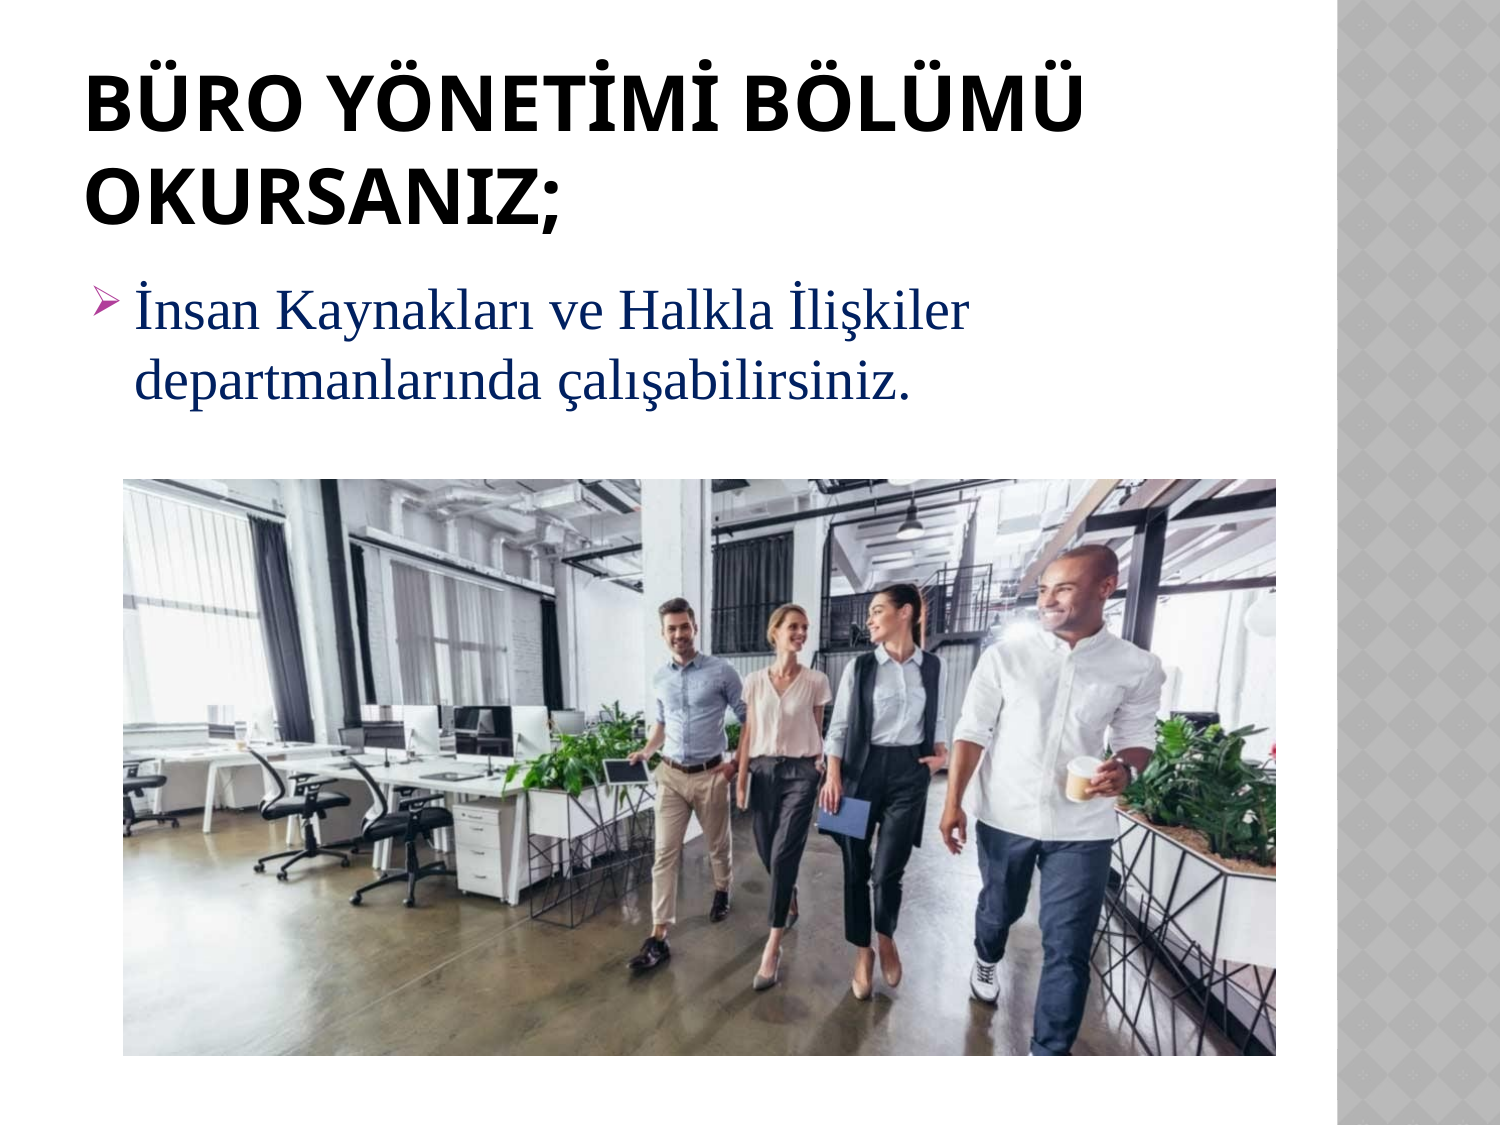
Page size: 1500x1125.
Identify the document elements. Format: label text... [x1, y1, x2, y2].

picture [123, 479, 1276, 1056]
title BÜRO Yönetimi bölümü okursanız; [75, 52, 1388, 240]
list İnsan Kaynakları ve Halkla İlişkiler departmanlarında çalışabilirsiniz. [75, 264, 1263, 1059]
